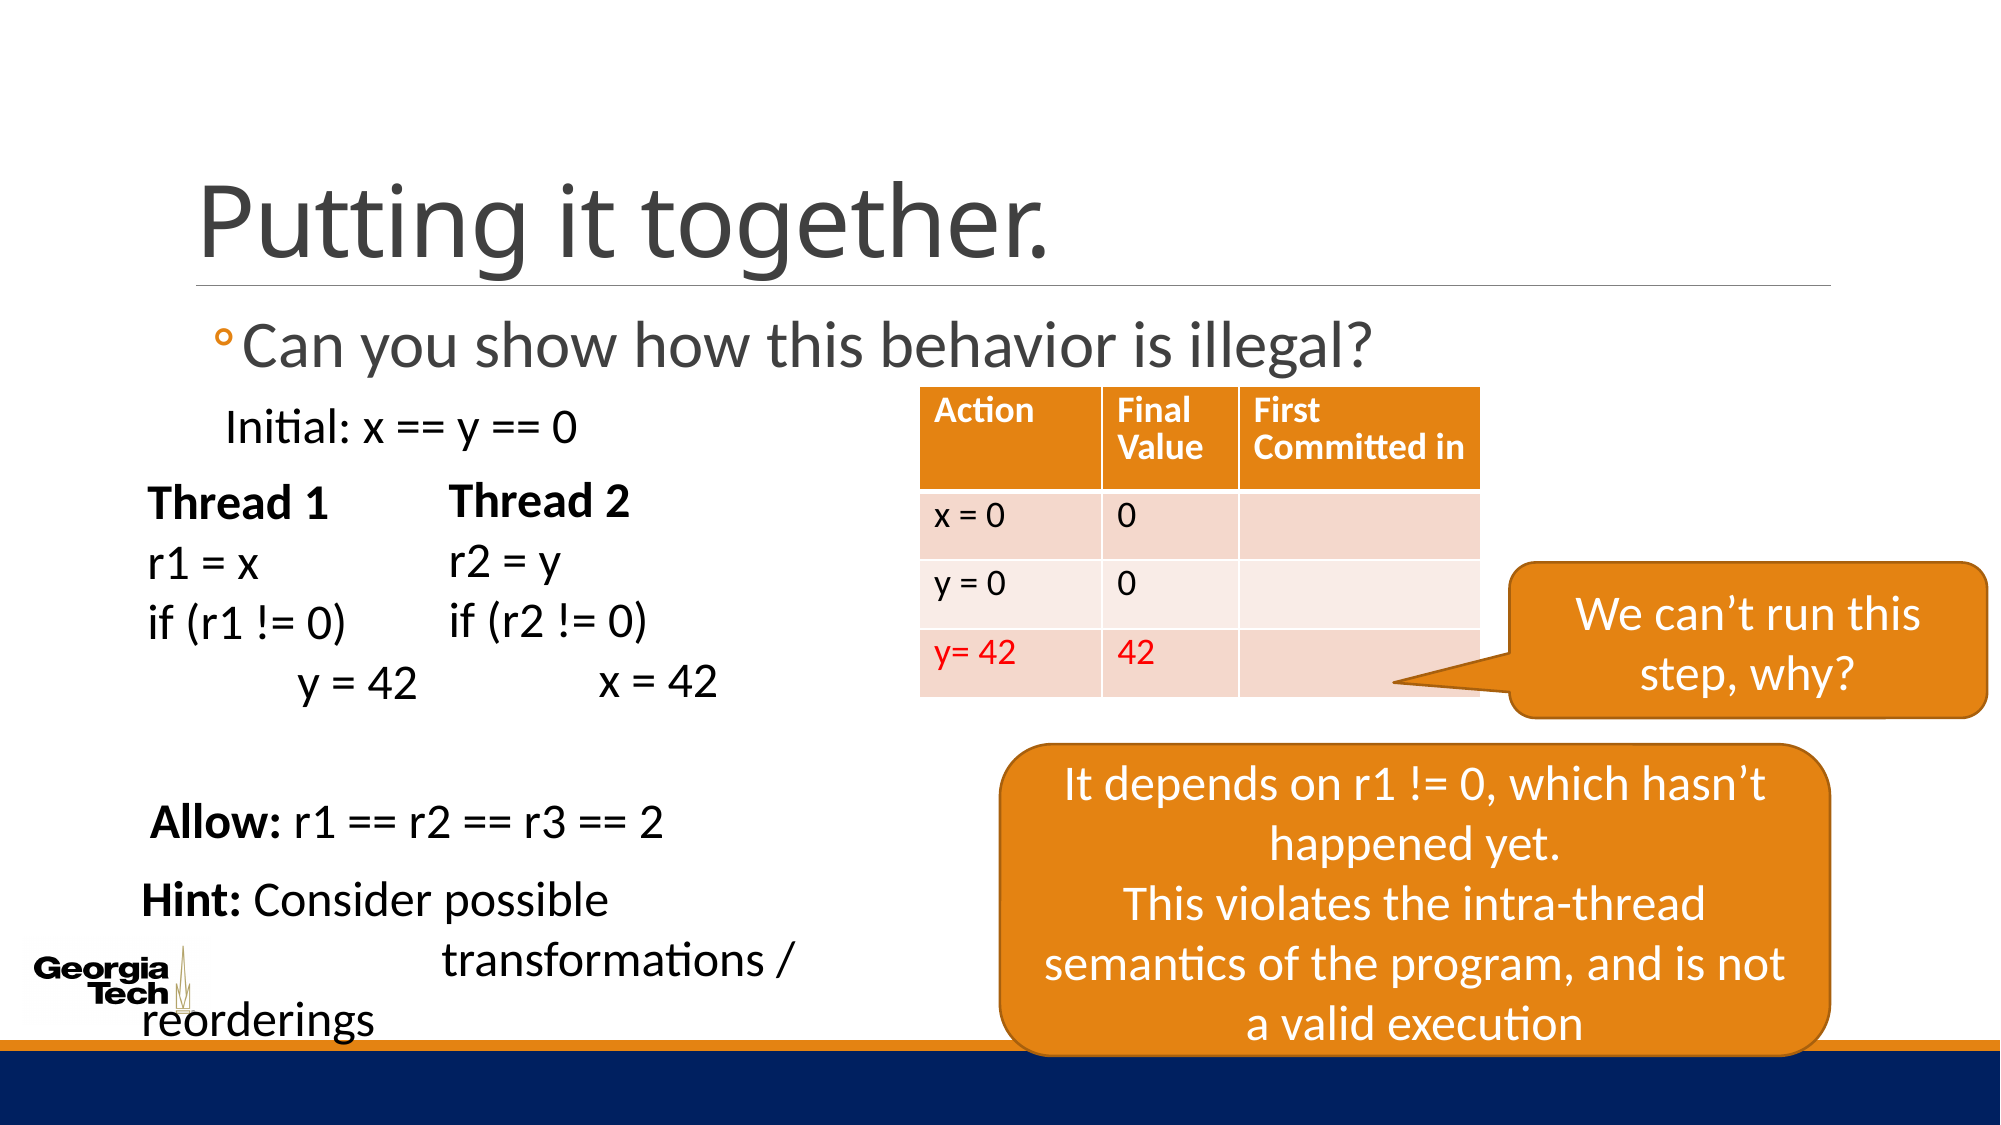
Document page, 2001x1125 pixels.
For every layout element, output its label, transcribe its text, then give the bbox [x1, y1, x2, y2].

list Can you show how this behavior is illegal? [180, 302, 1830, 407]
text_box We can’t run this step, why? [1392, 561, 1989, 720]
text_box Allow: r1 == r2 == r3 == 2 [135, 781, 680, 857]
text_box Hint: Consider possible transformations / reorderings [126, 858, 938, 1054]
text_box Initial: x == y == 0 [210, 386, 593, 461]
picture [22, 936, 126, 1025]
text_box Thread 2 r2 = y if (r2 != 0) x = 42 [433, 460, 736, 716]
text_box It depends on r1 != 0, which hasn’t happened yet. This violates the intra-thread semantics of the program, and is not a valid execution [998, 742, 1832, 1058]
text_box Thread 1 r1 = x if (r1 != 0) y = 42 [132, 461, 487, 717]
title Putting it together. [180, 47, 1830, 285]
